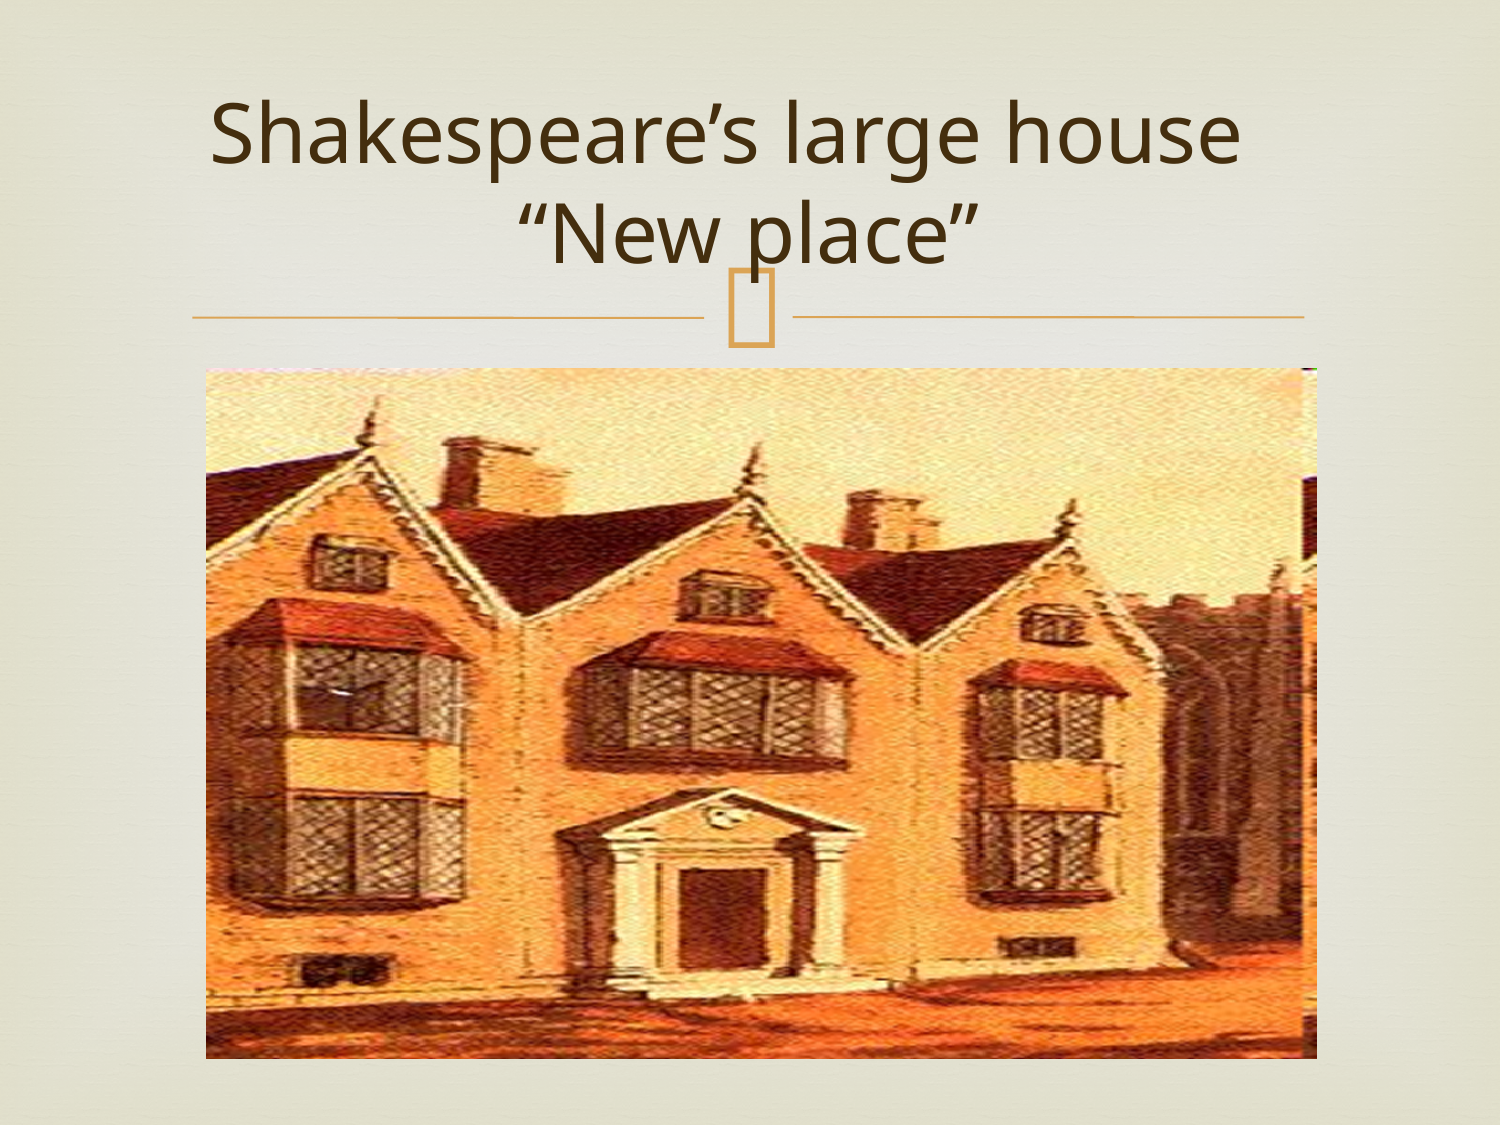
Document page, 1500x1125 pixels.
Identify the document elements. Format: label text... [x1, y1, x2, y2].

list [206, 368, 1318, 1060]
title Shakespeare’s large house “New place” [112, 93, 1386, 267]
